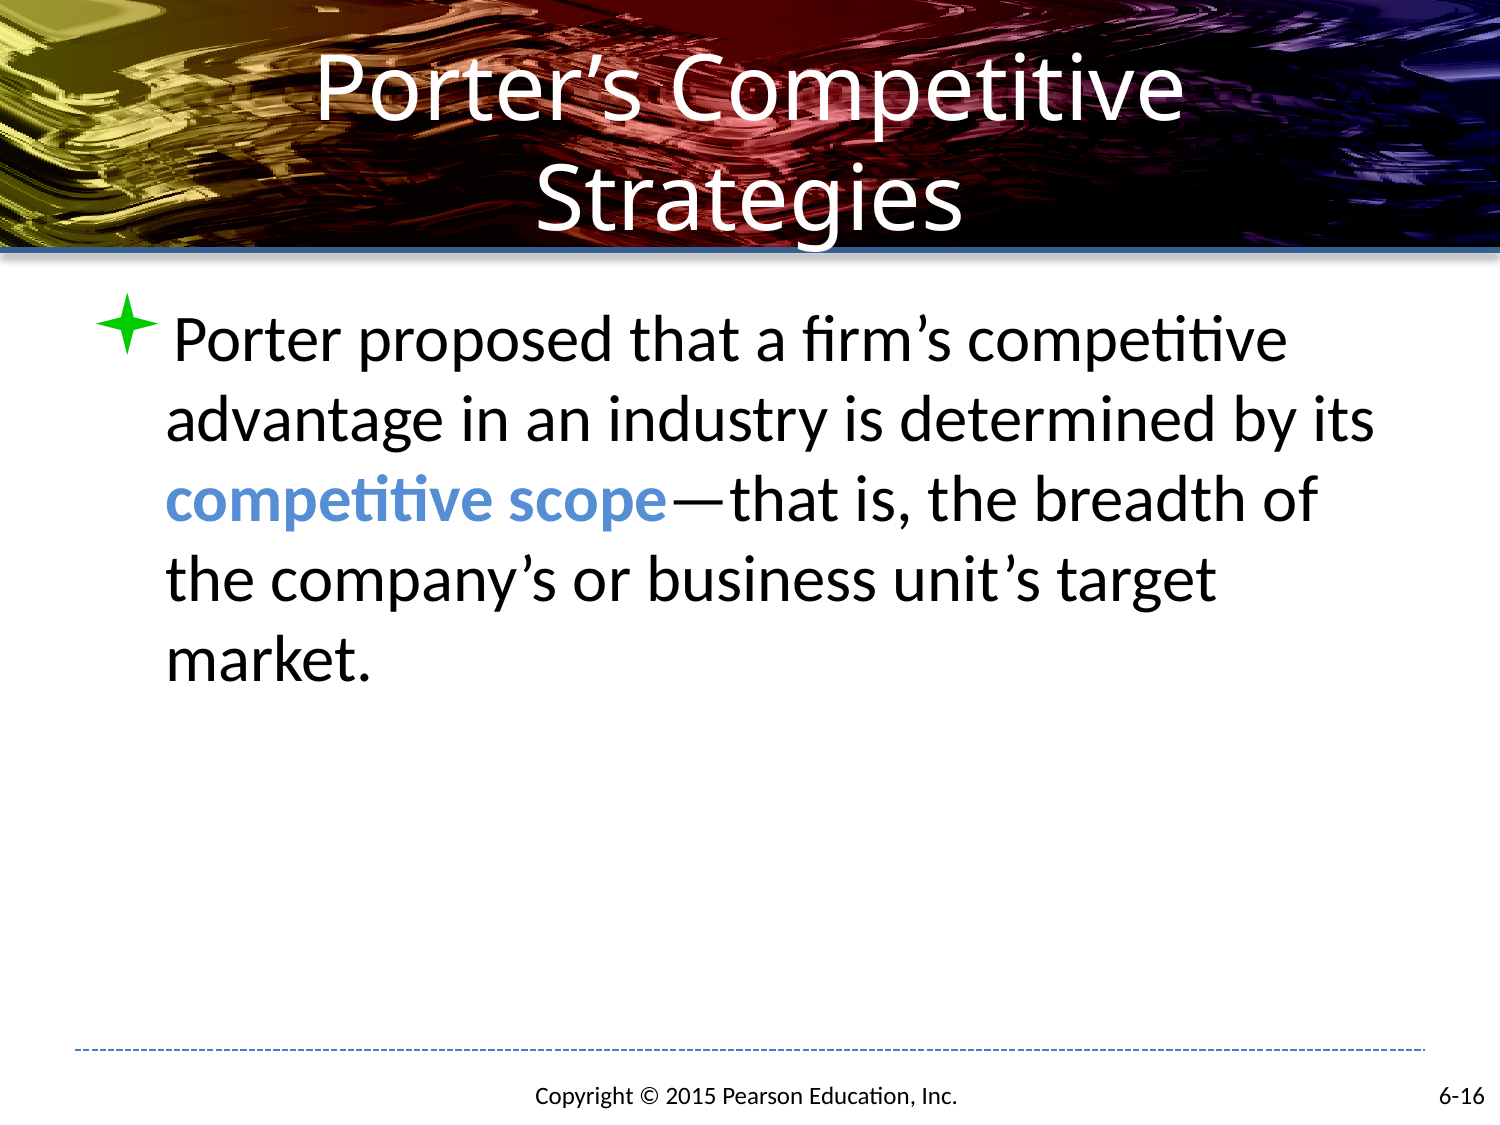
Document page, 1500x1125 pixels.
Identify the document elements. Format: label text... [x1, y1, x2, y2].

title Porter’s Competitive Strategies [75, 45, 1425, 233]
footer Copyright © 2015 Pearson Education, Inc. [506, 1065, 994, 1125]
picture [0, 0, 1500, 247]
list Porter proposed that a firm’s competitive advantage in an industry is determined by its competitive scope—that is, the breadth of the company’s or business unit’s target market. [75, 287, 1425, 1030]
slide_number 6-16 [1149, 1064, 1500, 1125]
